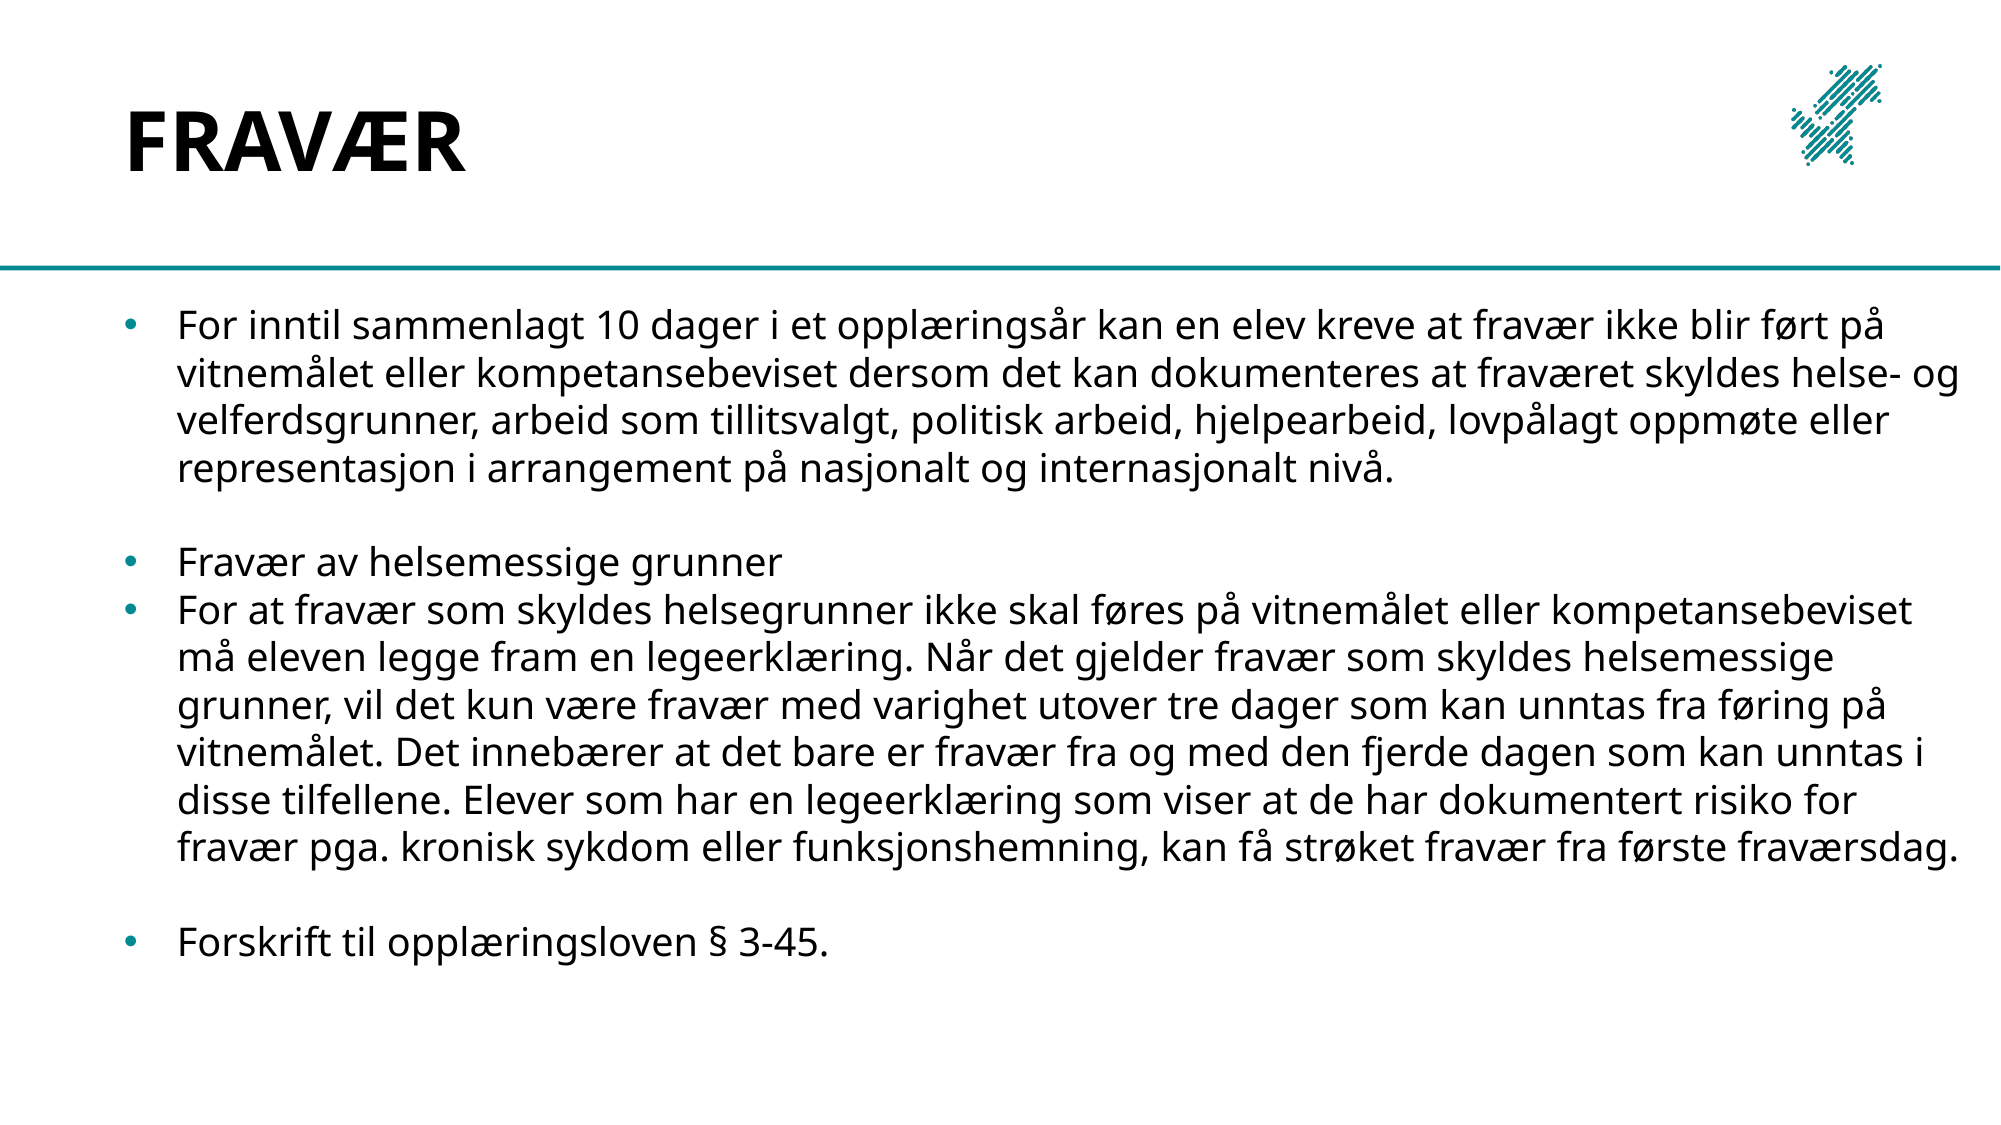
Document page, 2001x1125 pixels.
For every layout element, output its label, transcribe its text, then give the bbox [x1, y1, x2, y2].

title Fravær [123, 53, 1699, 236]
picture [1791, 64, 1882, 166]
list For inntil sammenlagt 10 dager i et opplæringsår kan en elev kreve at fravær ikke blir ført på vitnemålet eller kompetansebeviset dersom det kan dokumenteres at fraværet skyldes helse- og velferdsgrunner, arbeid som tillitsvalgt, politisk arbeid, hjelpearbeid, lovpålagt oppmøte eller representasjon i arrangement på nasjonalt og internasjonalt nivå. Fravær av helsemessige grunner For at fravær som skyldes helsegrunner ikke skal føres på vitnemålet eller kompetansebeviset må eleven legge fram en legeerklæring. Når det gjelder fravær som skyldes helsemessige grunner, vil det kun være fravær med varighet utover tre dager som kan unntas fra føring på vitnemålet. Det innebærer at det bare er fravær fra og med den fjerde dagen som kan unntas i disse tilfellene. Elever som har en legeerklæring som viser at de har dokumentert risiko for fravær pga. kronisk sykdom eller funksjonshemning, kan få strøket fravær fra første fraværsdag. Forskrift til opplæringsloven § 3-45. [123, 299, 1971, 1102]
